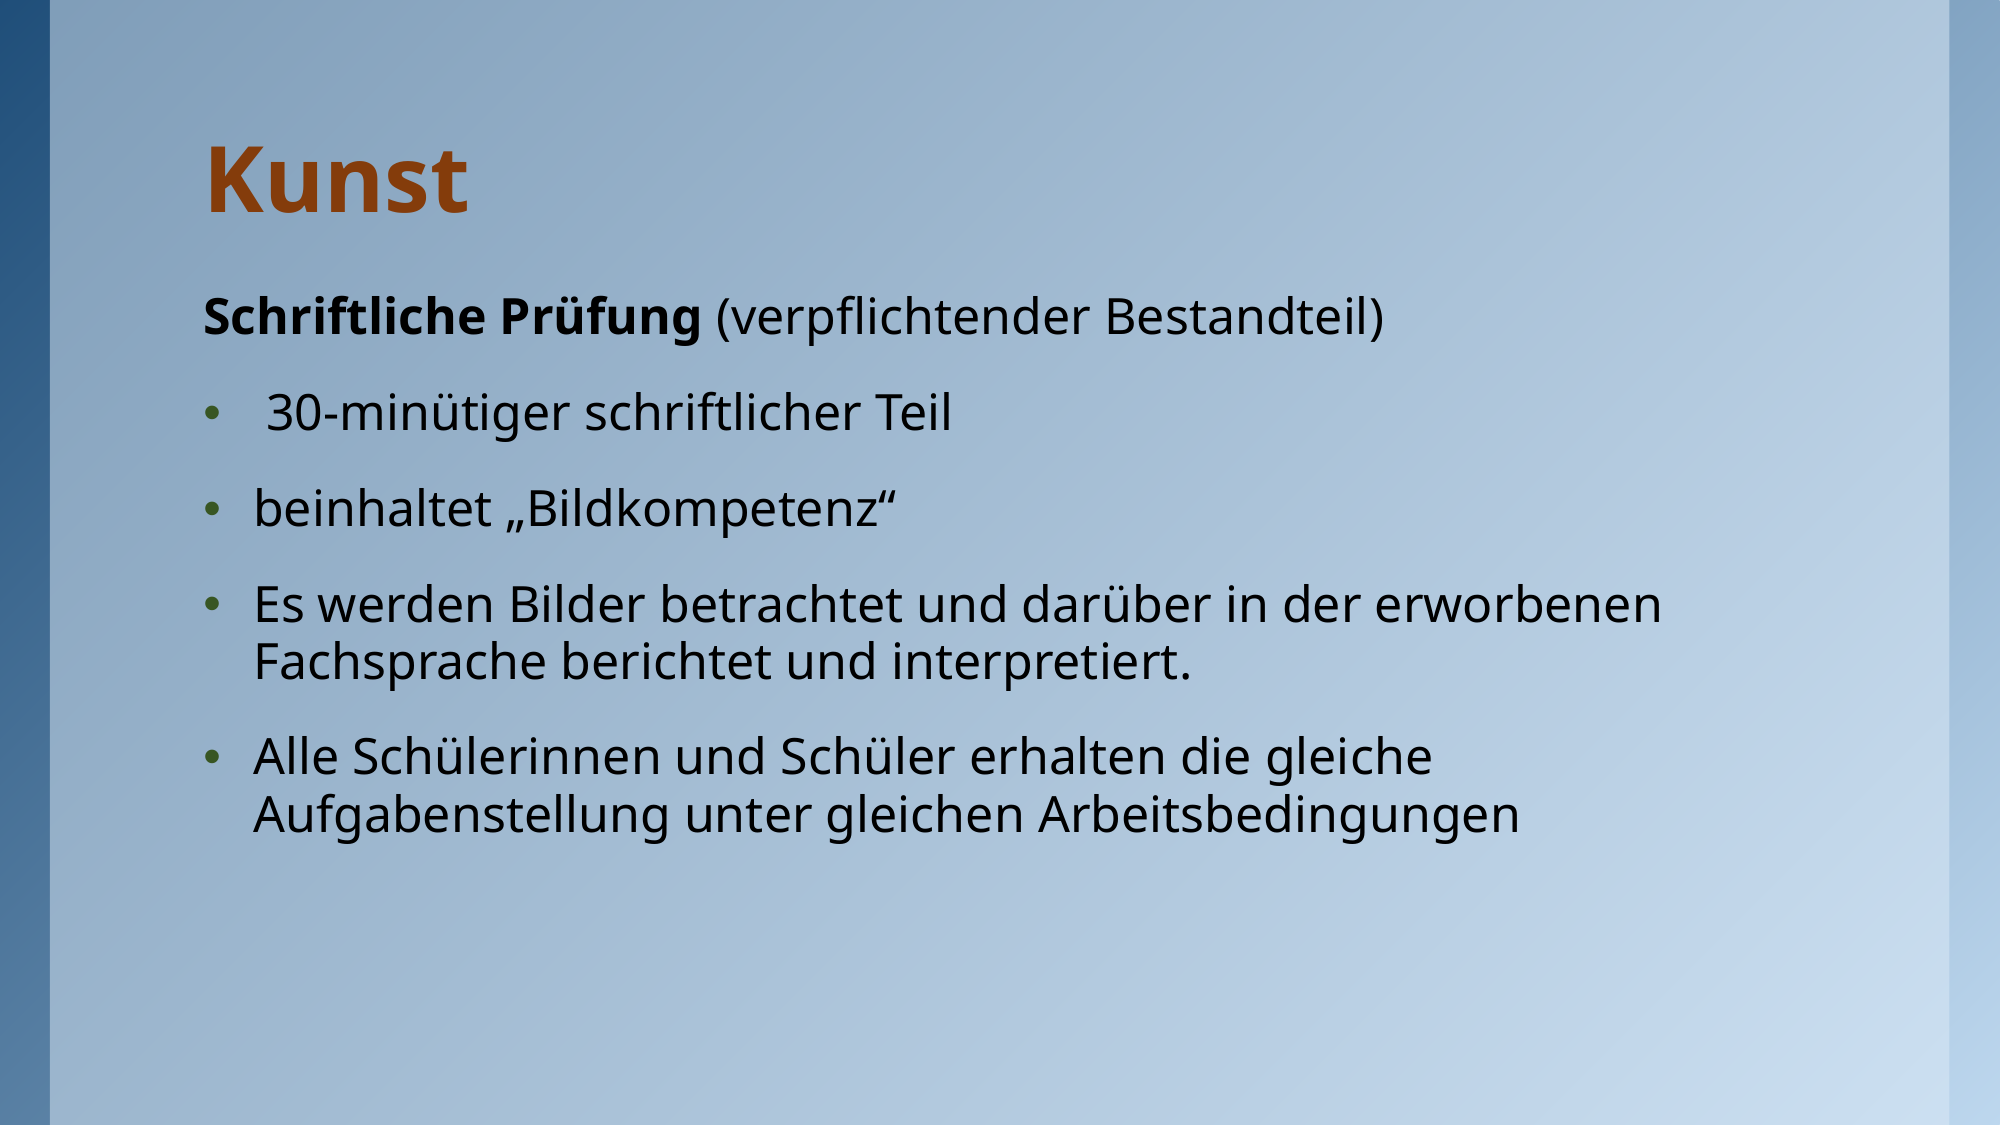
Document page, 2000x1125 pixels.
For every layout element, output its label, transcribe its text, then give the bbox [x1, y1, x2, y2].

list Schriftliche Prüfung (verpflichtender Bestandteil) 30-minütiger schriftlicher Teil beinhaltet „Bildkompetenz“ Es werden Bilder betrachtet und darüber in der erworbenen Fachsprache berichtet und interpretiert. Alle Schülerinnen und Schüler erhalten die gleiche Aufgabenstellung unter gleichen Arbeitsbedingungen [183, 279, 1850, 1013]
title Kunst [183, 12, 1850, 242]
